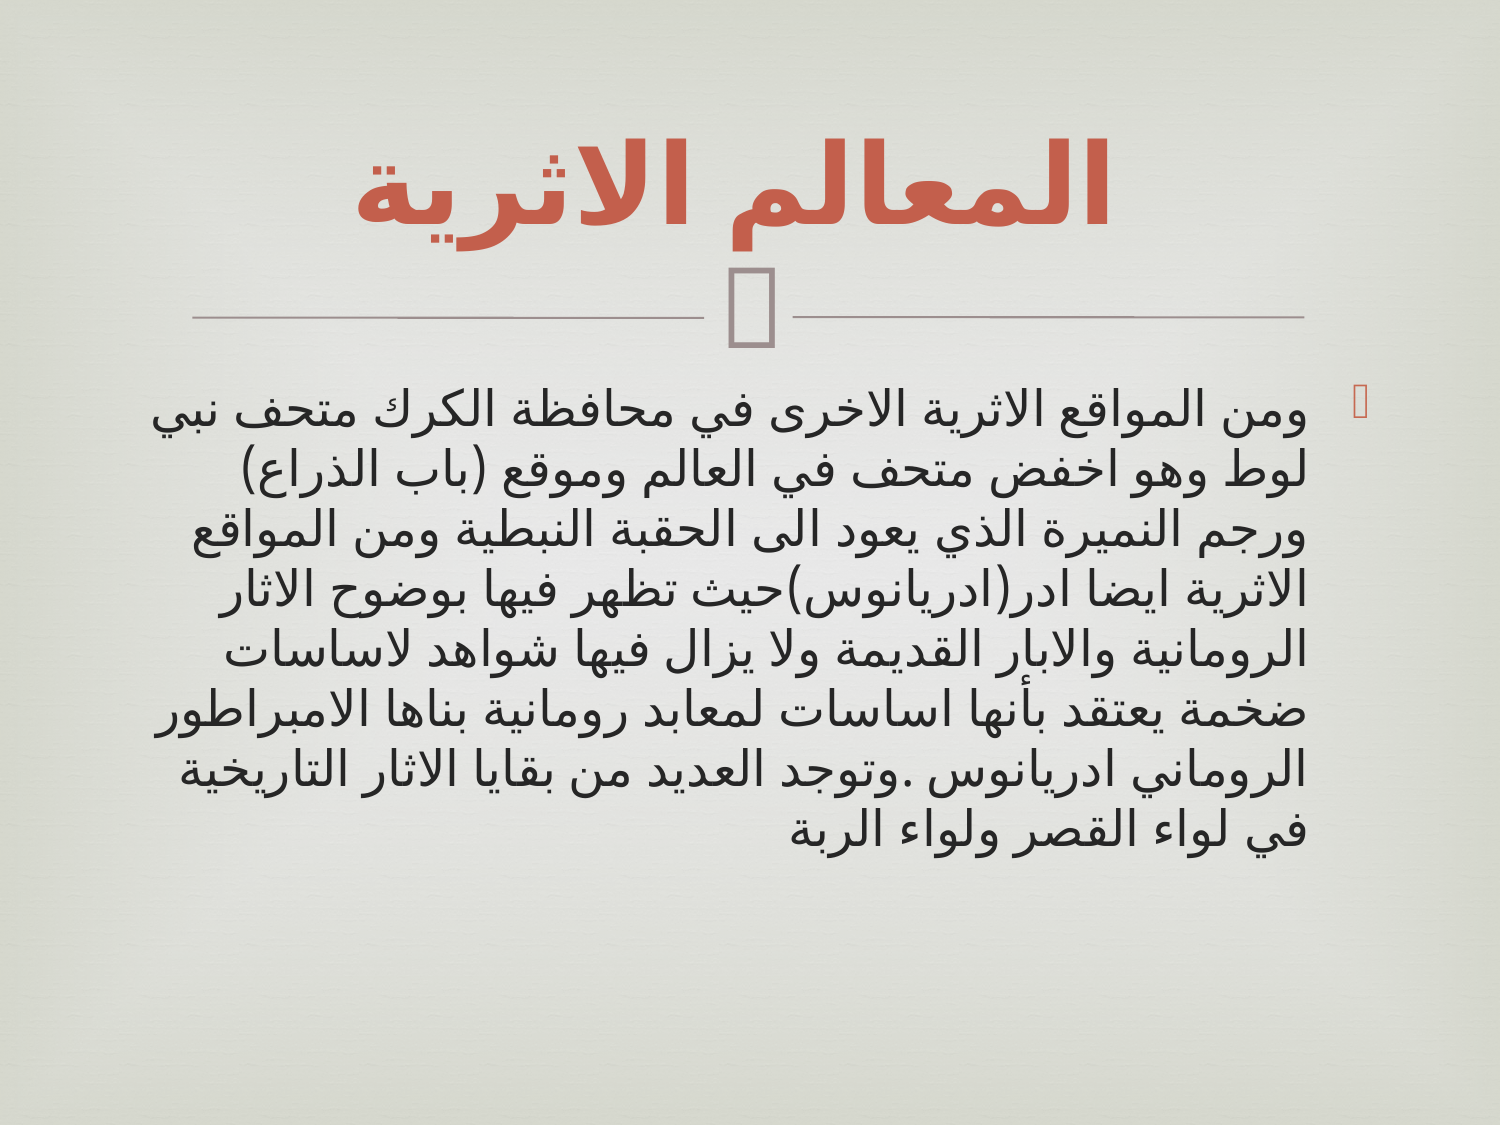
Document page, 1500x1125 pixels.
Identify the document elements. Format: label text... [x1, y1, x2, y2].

title المعالم الاثرية [112, 93, 1386, 267]
list ومن المواقع الاثرية الاخرى في محافظة الكرك متحف نبي لوط وهو اخفض متحف في العالم وموقع (باب الذراع) ورجم النميرة الذي يعود الى الحقبة النبطية ومن المواقع الاثرية ايضا ادر(ادريانوس)حيث تظهر فيها بوضوح الاثار الرومانية والابار القديمة ولا يزال فيها شواهد لاساسات ضخمة يعتقد بأنها اساسات لمعابد رومانية بناها الامبراطور الروماني ادريانوس .وتوجد العديد من بقايا الاثار التاريخية في لواء القصر ولواء الربة [114, 368, 1386, 1005]
